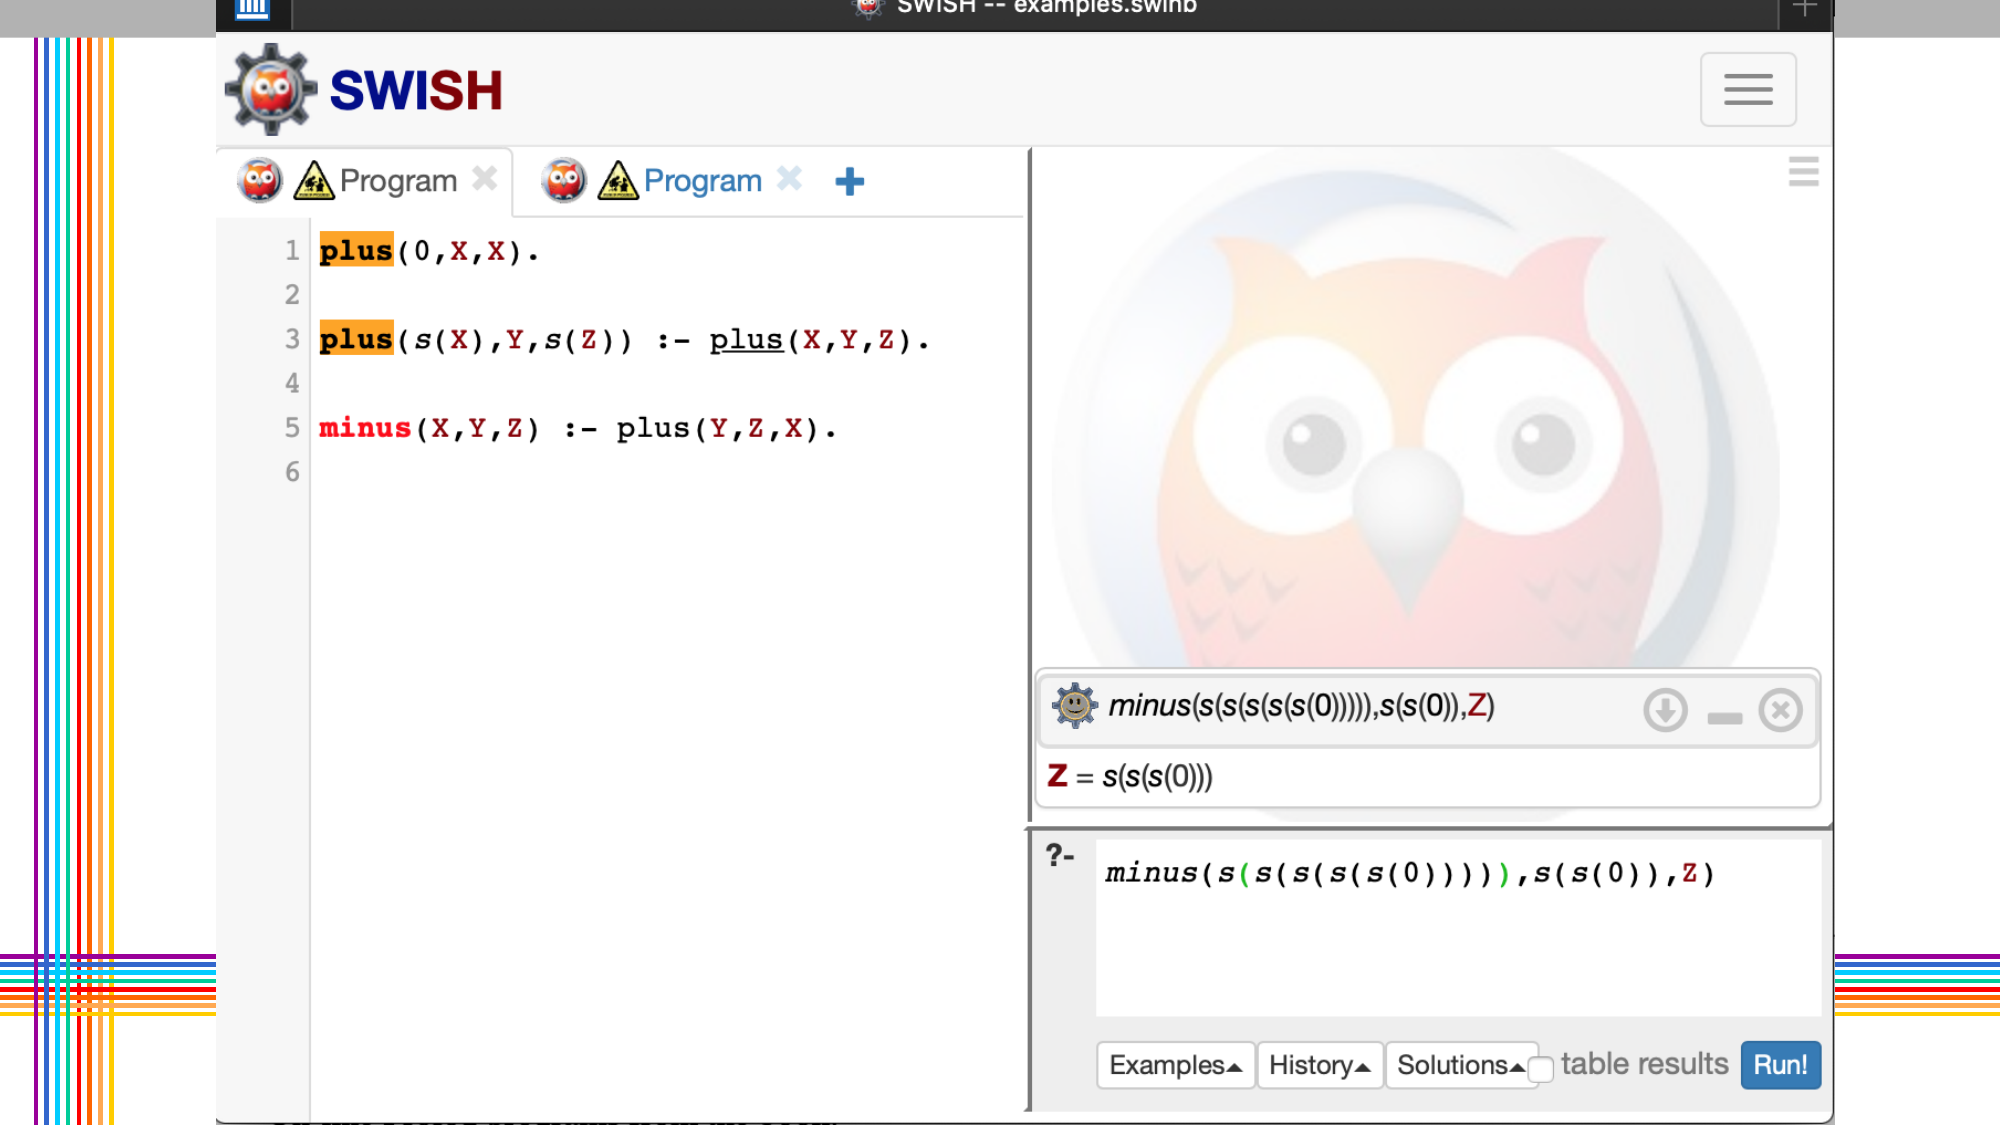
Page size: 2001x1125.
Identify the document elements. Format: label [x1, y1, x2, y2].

picture [216, 0, 1835, 1125]
